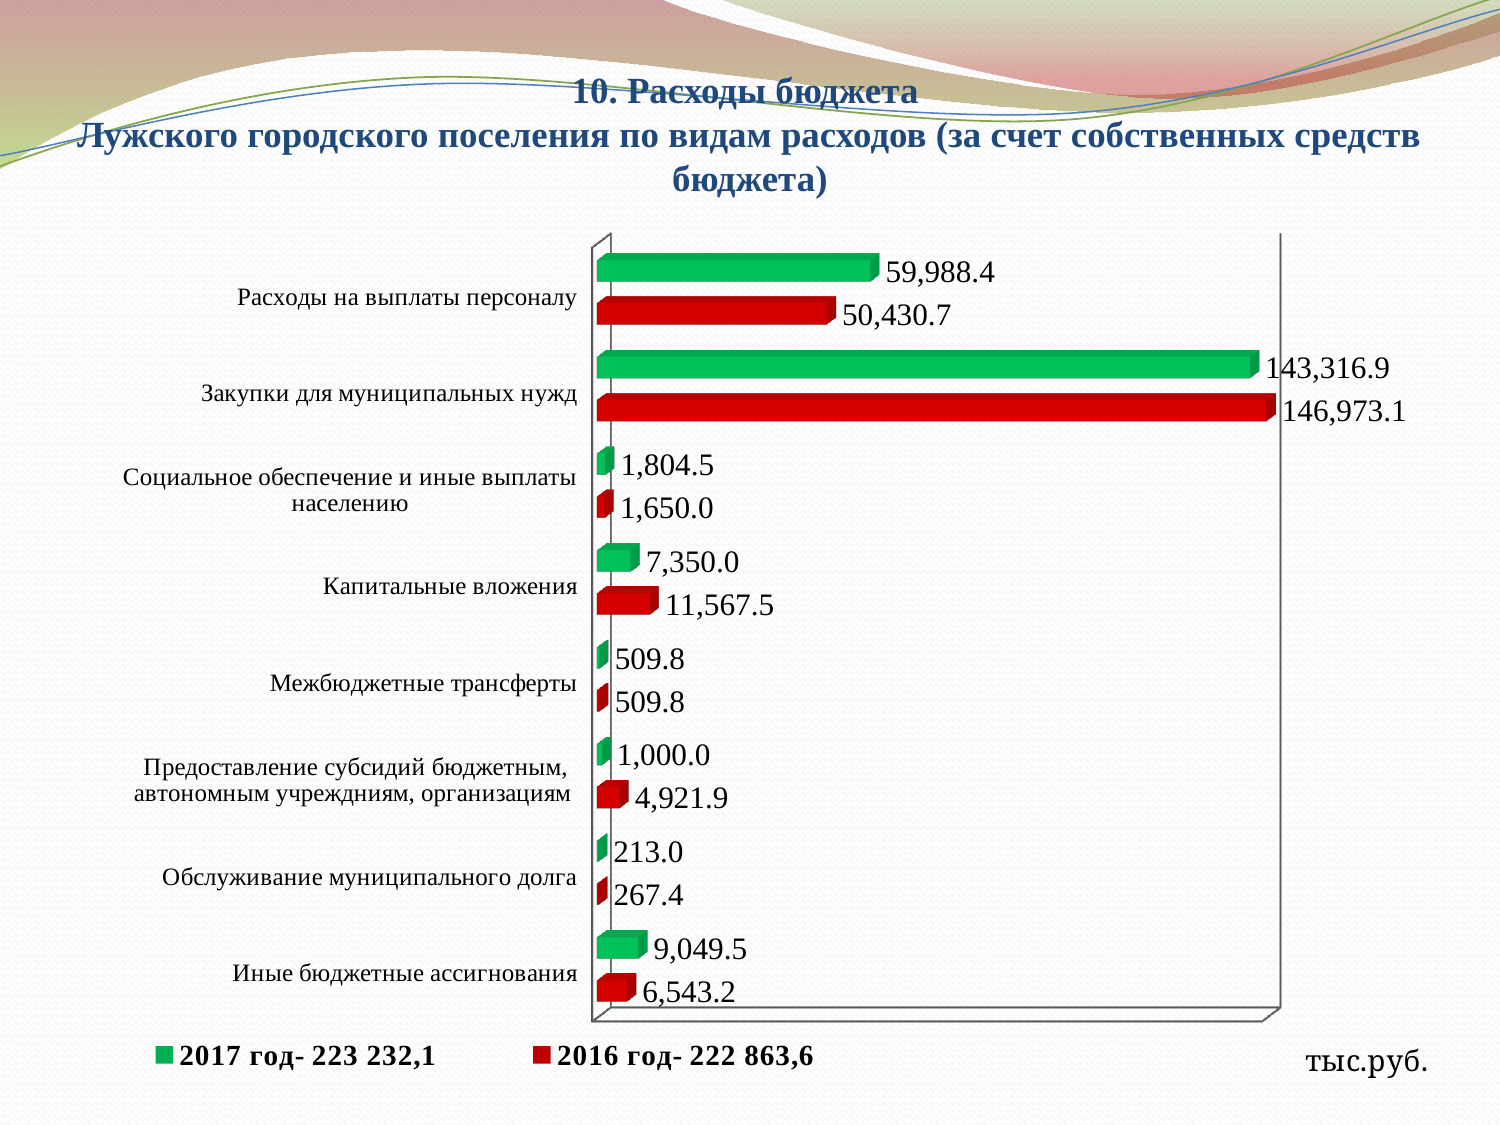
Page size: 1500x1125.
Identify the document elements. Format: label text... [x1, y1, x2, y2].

title 10. Расходы бюджета Лужского городского поселения по видам расходов (за счет собственных средств бюджета) [75, 58, 1425, 200]
chart [52, 219, 1477, 1102]
